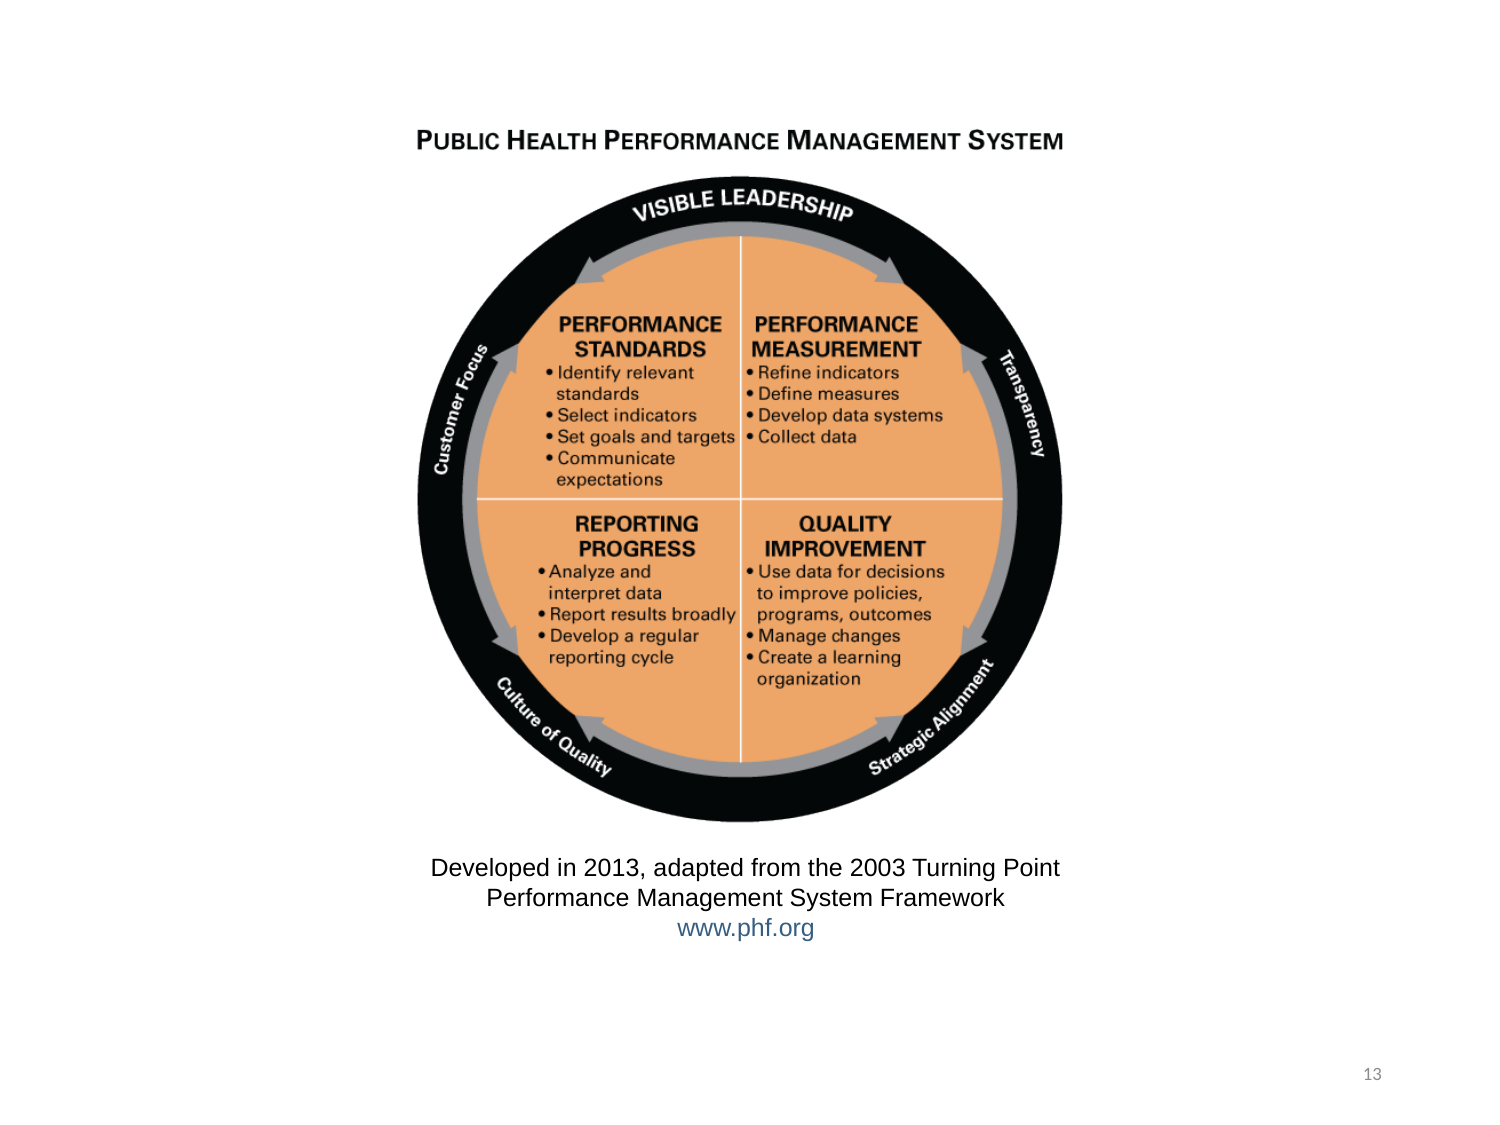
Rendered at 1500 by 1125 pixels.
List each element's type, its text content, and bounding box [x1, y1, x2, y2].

picture [287, 124, 1193, 825]
slide_number 13 [1059, 1042, 1397, 1103]
text_box Developed in 2013, adapted from the 2003 Turning Point Performance Management System Framework www.phf.org [317, 843, 1175, 949]
